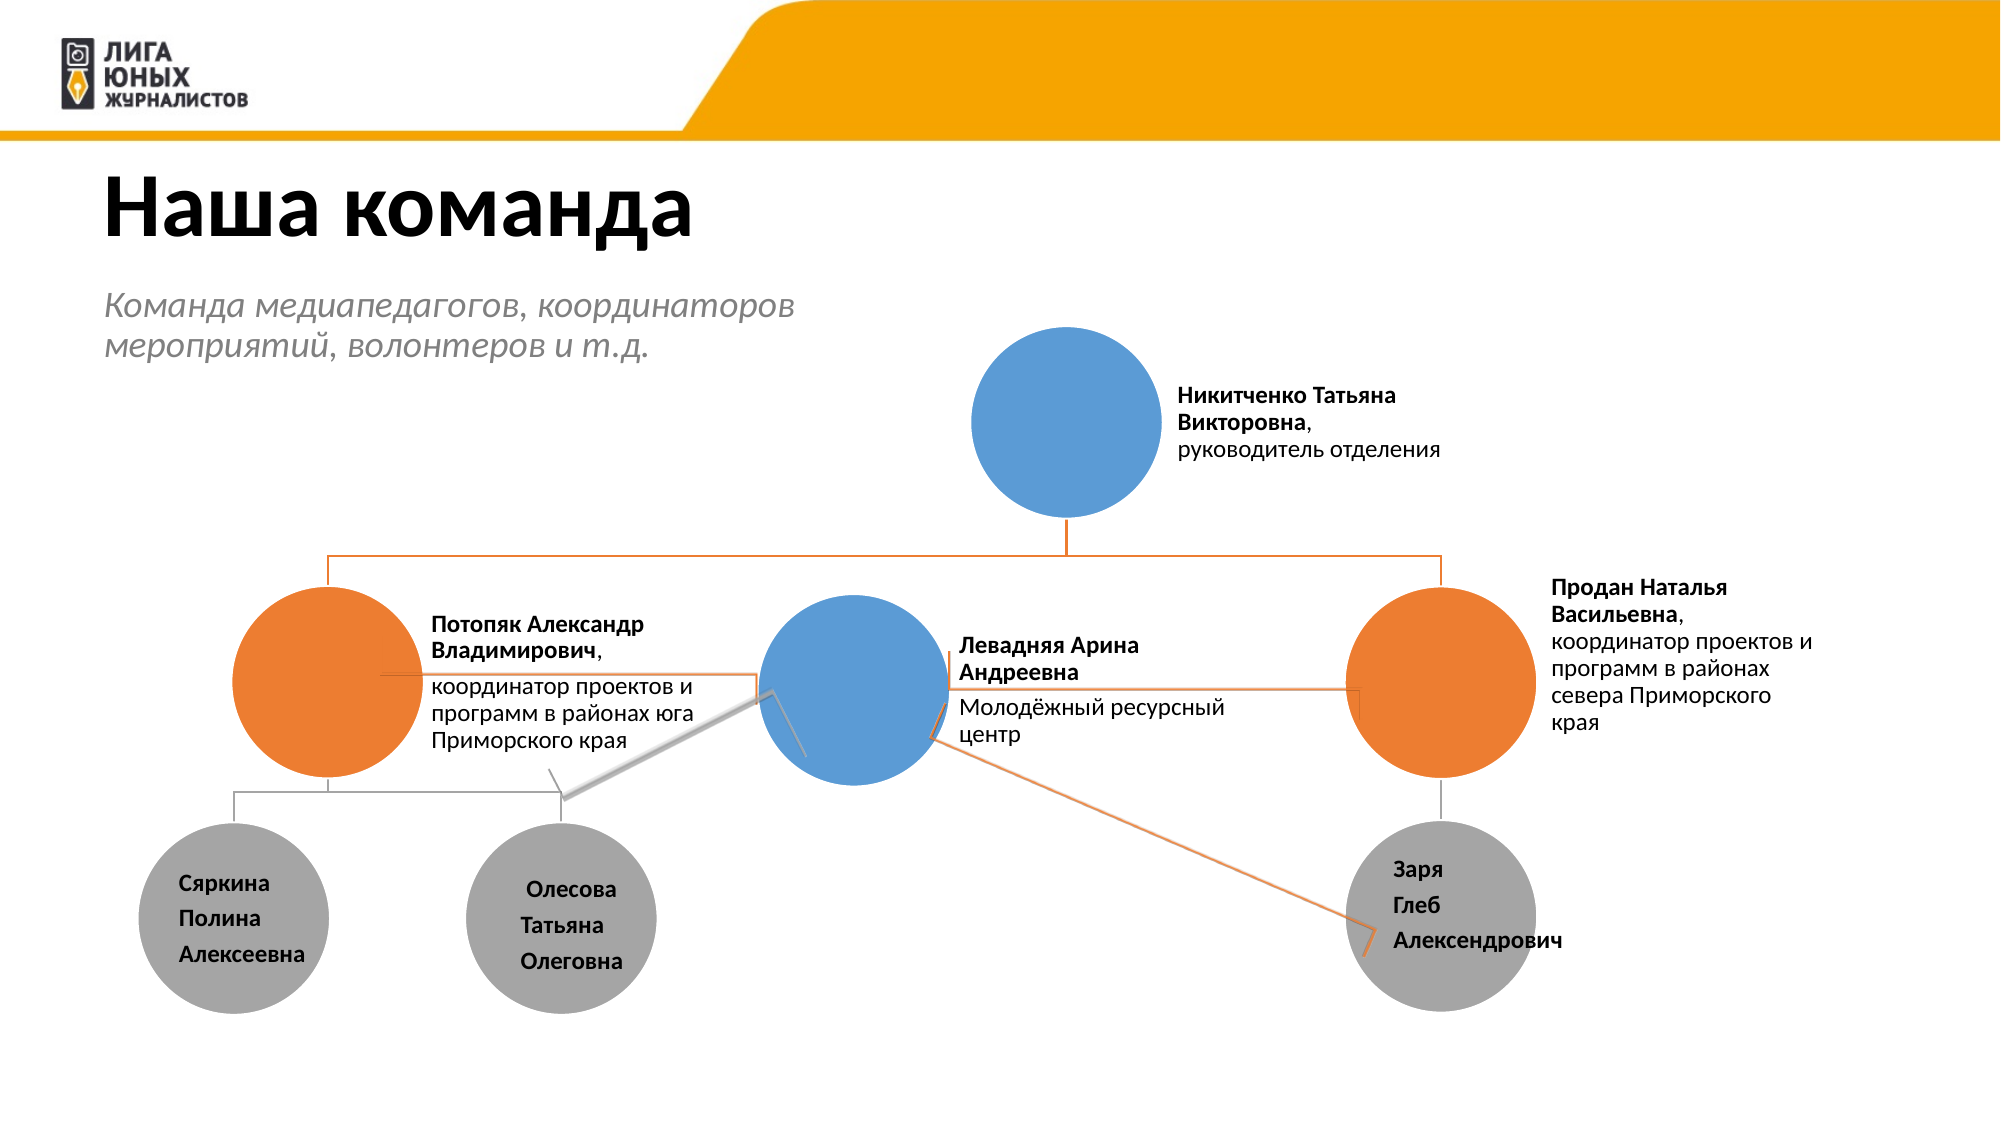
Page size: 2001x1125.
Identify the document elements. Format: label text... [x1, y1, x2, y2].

picture [0, 0, 2001, 1125]
text_box Команда медиапедагогов, координаторов мероприятий, волонтеров и т.д. [88, 277, 830, 568]
title Наша команда [88, 136, 1863, 278]
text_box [137, 326, 1833, 1022]
